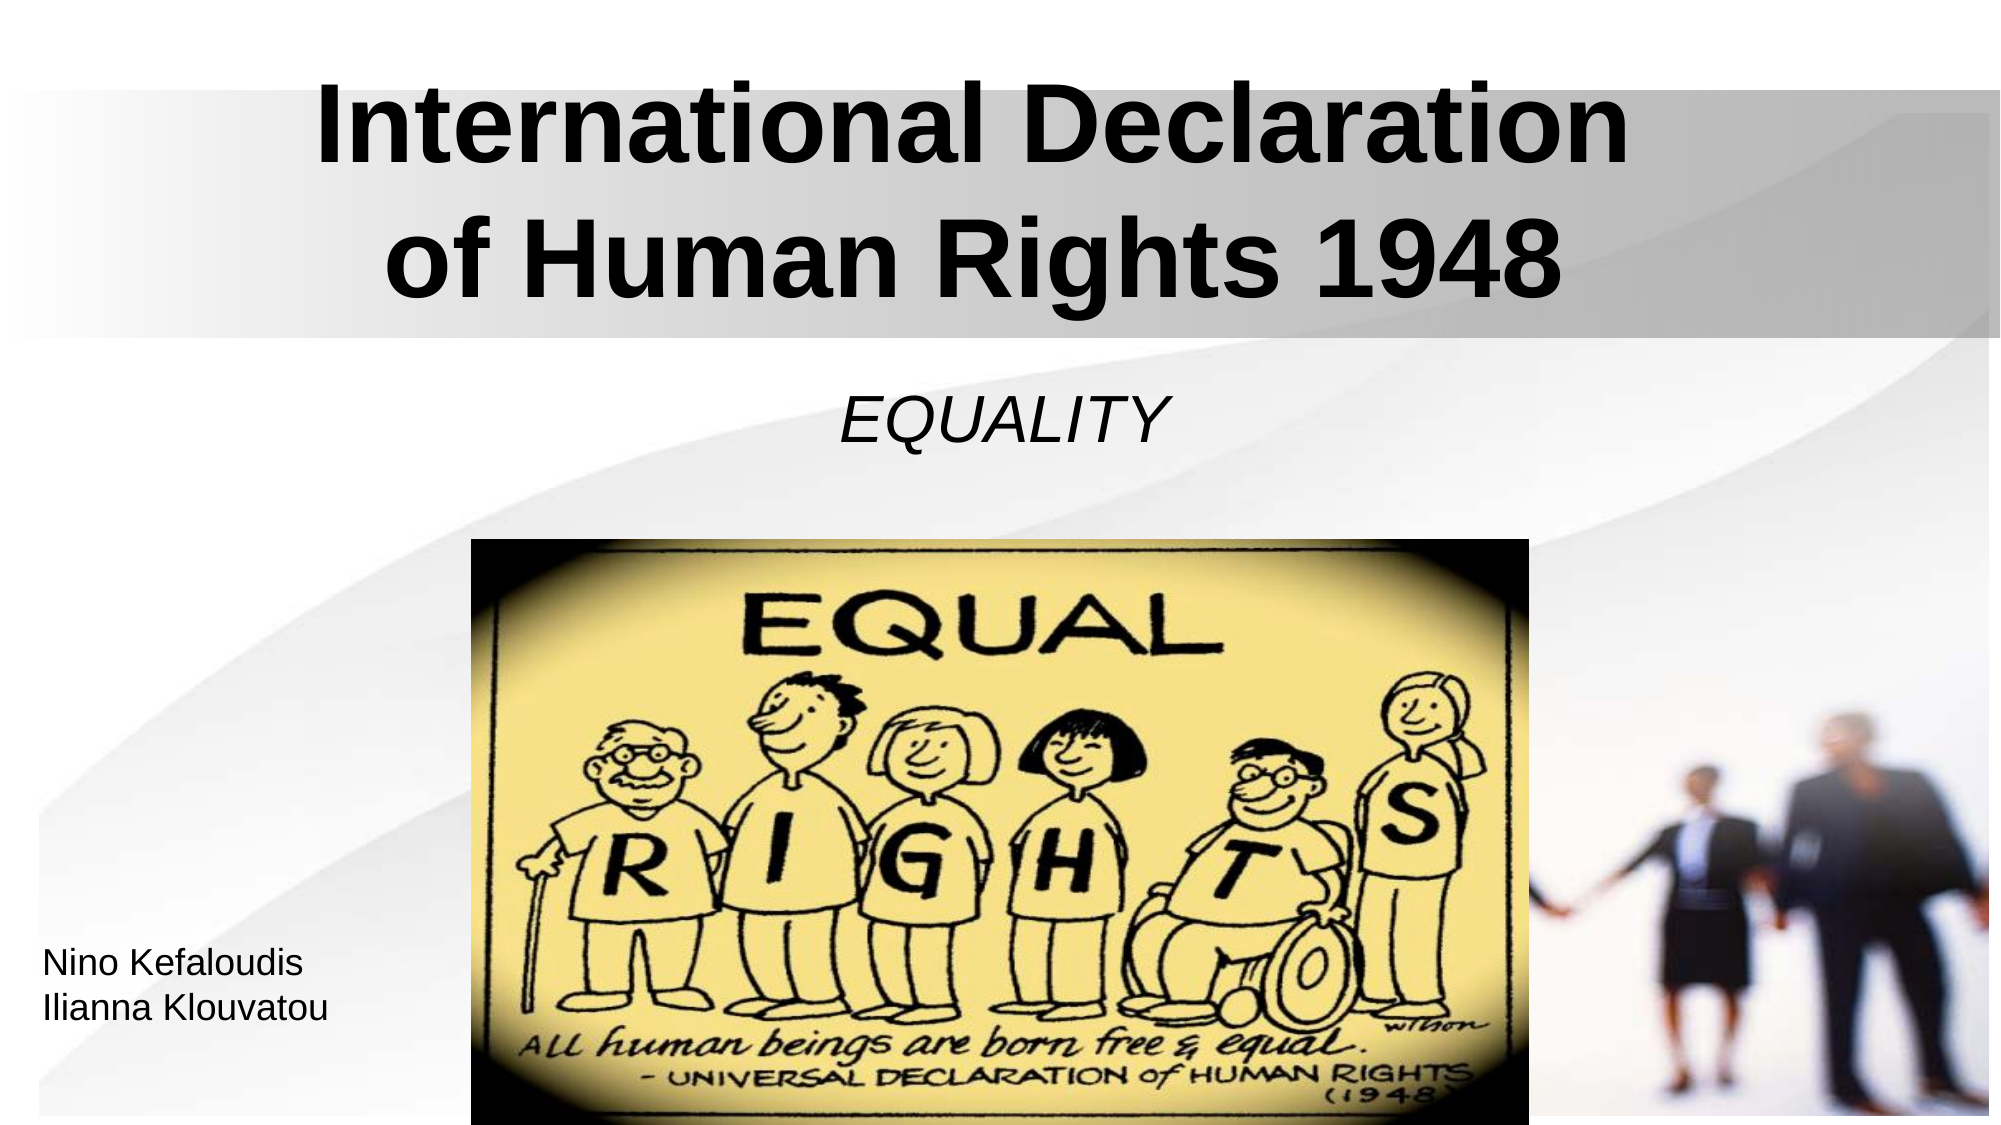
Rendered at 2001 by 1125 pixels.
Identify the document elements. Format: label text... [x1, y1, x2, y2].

picture [39, 338, 1989, 1125]
subtitle EQUALITY [254, 326, 1755, 599]
title International Declaration of Human Rights 1948 [240, 0, 1709, 370]
text_box Nino Kefaloudis Ilianna Klouvatou [27, 930, 388, 1036]
